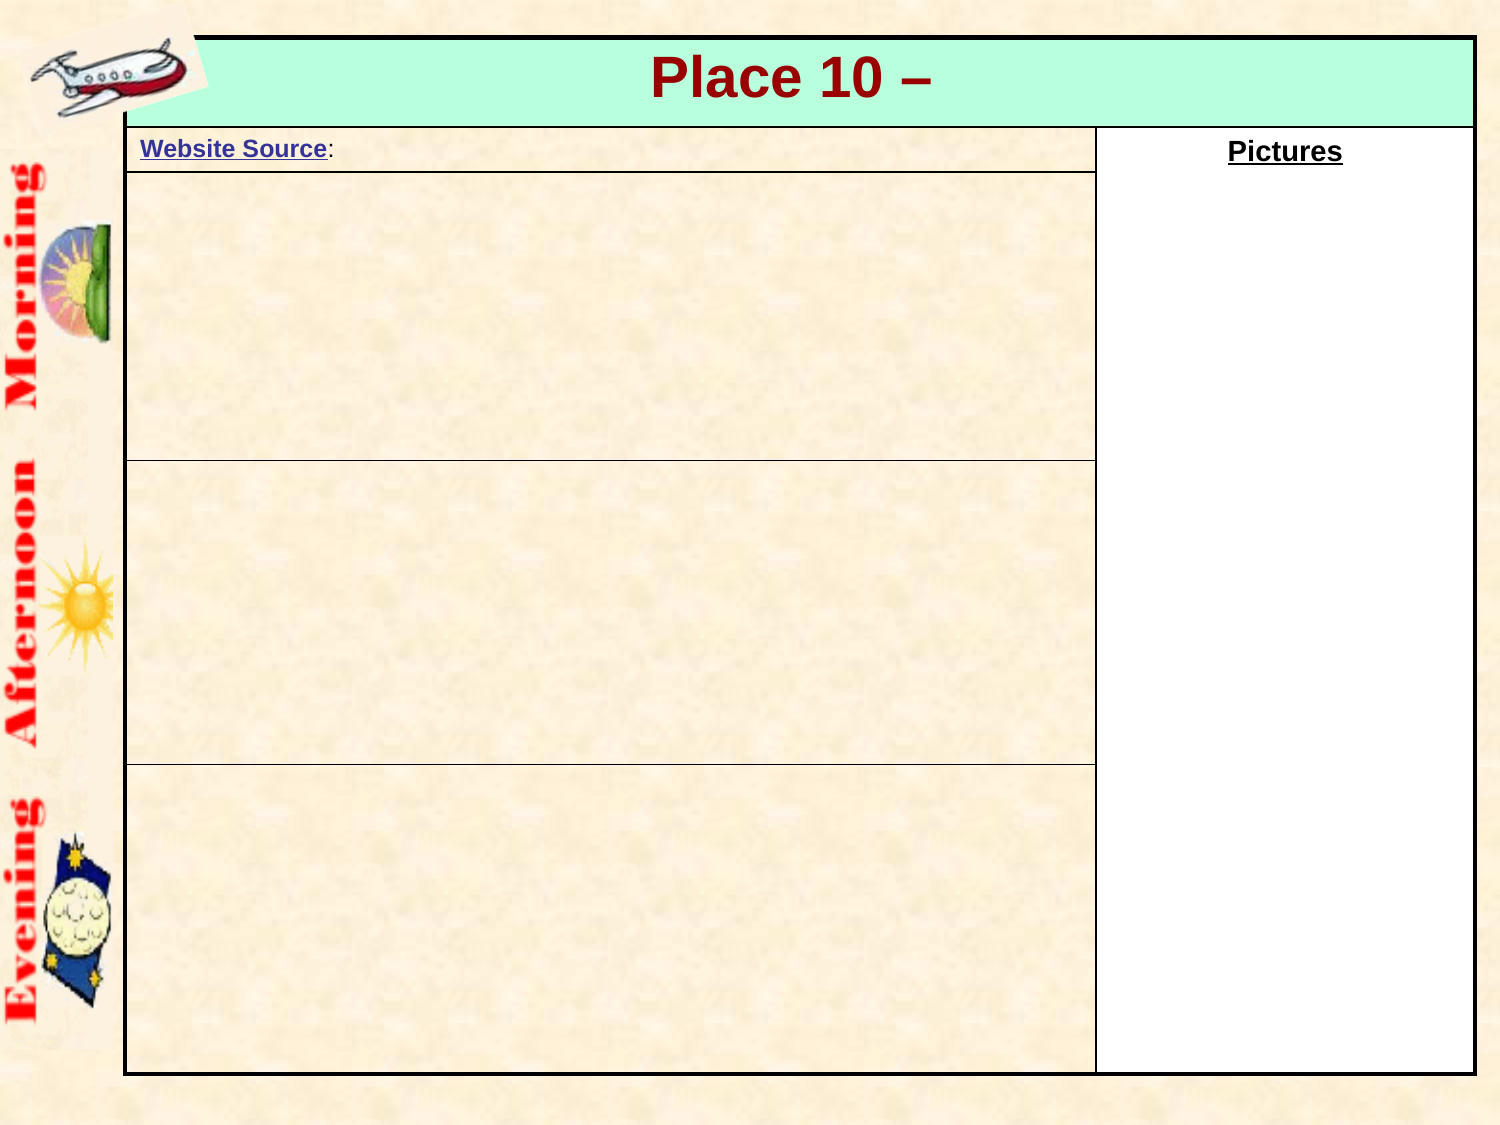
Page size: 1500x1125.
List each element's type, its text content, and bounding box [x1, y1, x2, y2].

table_cell Website Source: [127, 128, 1095, 171]
table_cell [127, 461, 1095, 764]
table_cell [127, 173, 1095, 460]
table_cell Pictures [1097, 128, 1473, 1072]
table_cell [127, 765, 1095, 1072]
table_header Place 10 – [127, 40, 1473, 126]
picture [0, 0, 1500, 1125]
